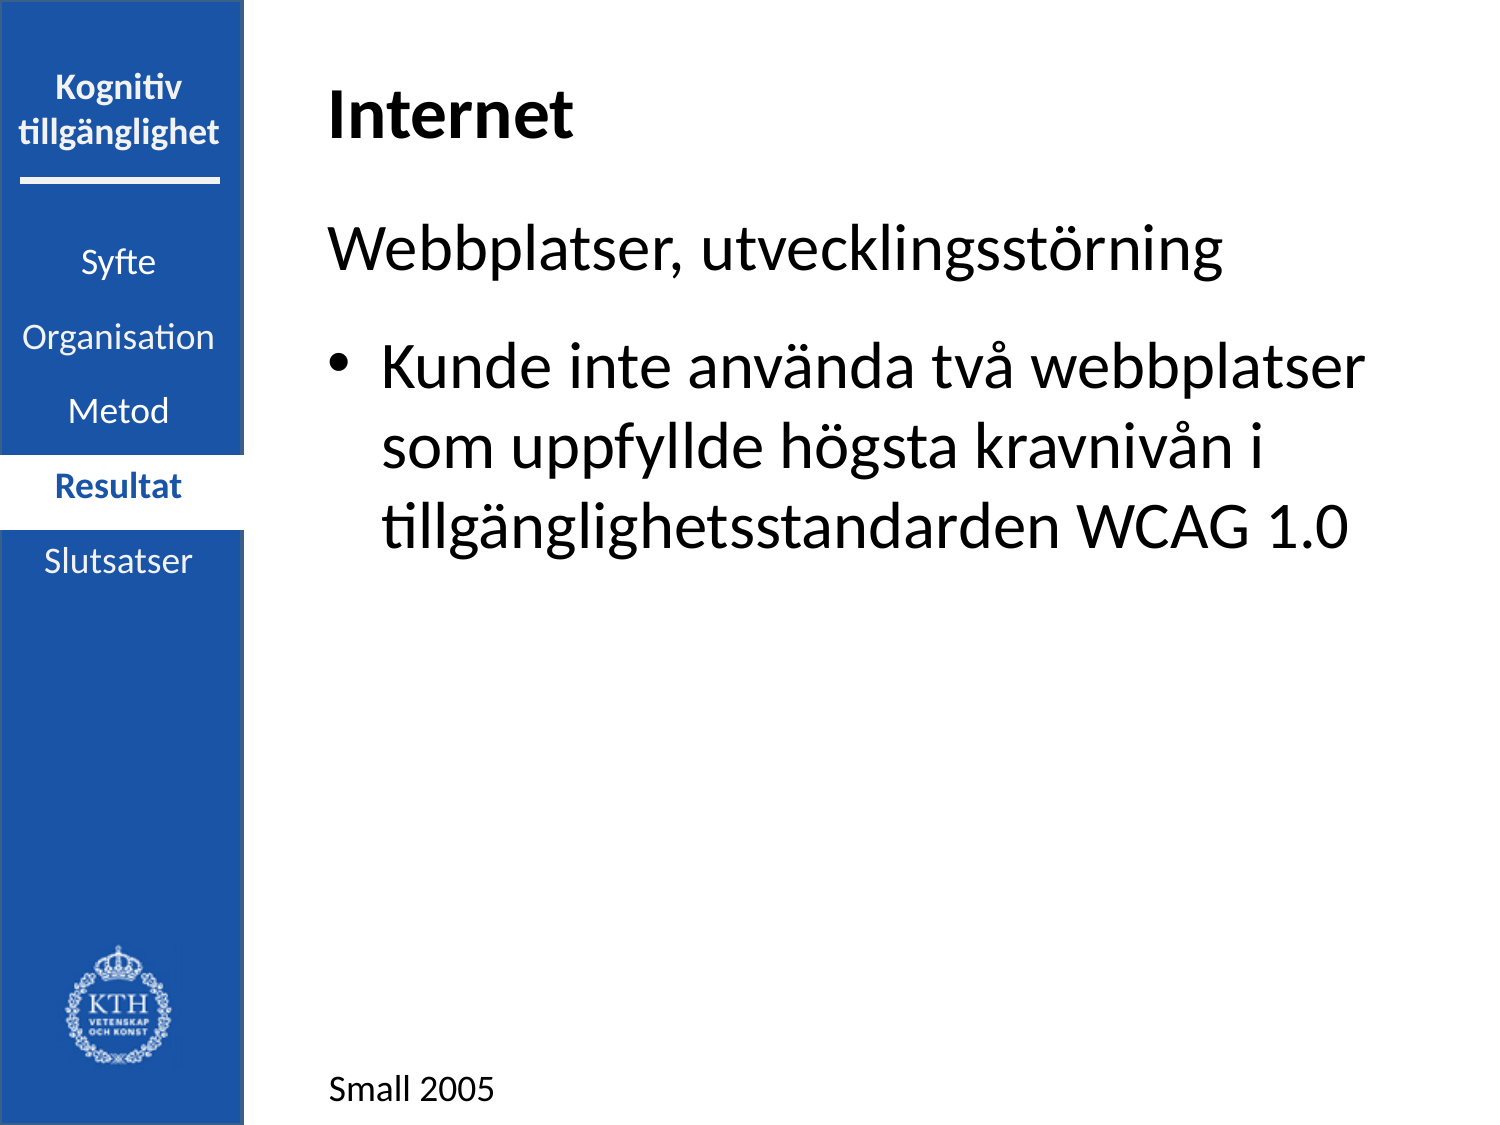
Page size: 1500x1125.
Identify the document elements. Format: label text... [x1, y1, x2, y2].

table_cell Slutsatser [0, 530, 246, 605]
title Internet [312, 56, 1425, 161]
table_cell Organisation [0, 306, 246, 381]
table_cell Metod [0, 381, 246, 455]
table_header Syfte [0, 232, 246, 306]
text_box Small 2005 [313, 1057, 511, 1117]
list Webbplatser, utvecklingsstörning Kunde inte använda två webbplatser som uppfyllde högsta kravnivån i tillgänglighetsstandarden WCAG 1.0 [312, 196, 1471, 1071]
picture [54, 942, 184, 1071]
table_cell Resultat [0, 455, 246, 530]
